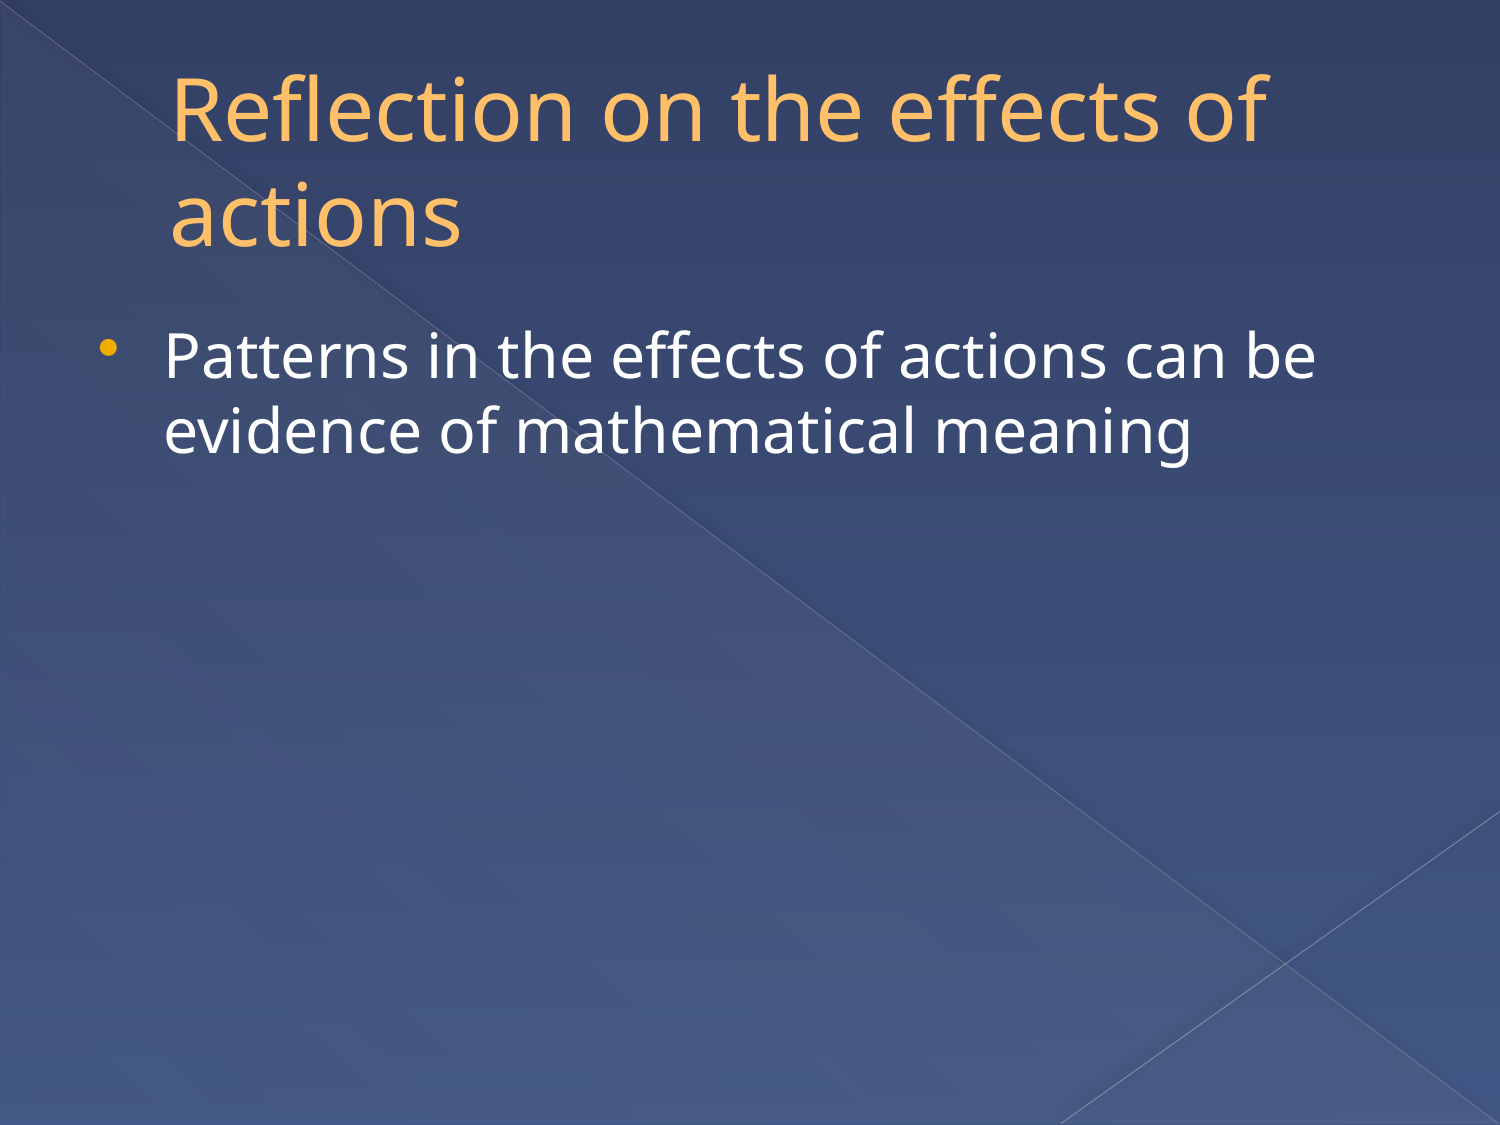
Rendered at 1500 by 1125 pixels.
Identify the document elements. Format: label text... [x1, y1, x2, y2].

title Reflection on the effects of actions [75, 43, 1425, 274]
list Patterns in the effects of actions can be evidence of mathematical meaning [75, 308, 1425, 1059]
